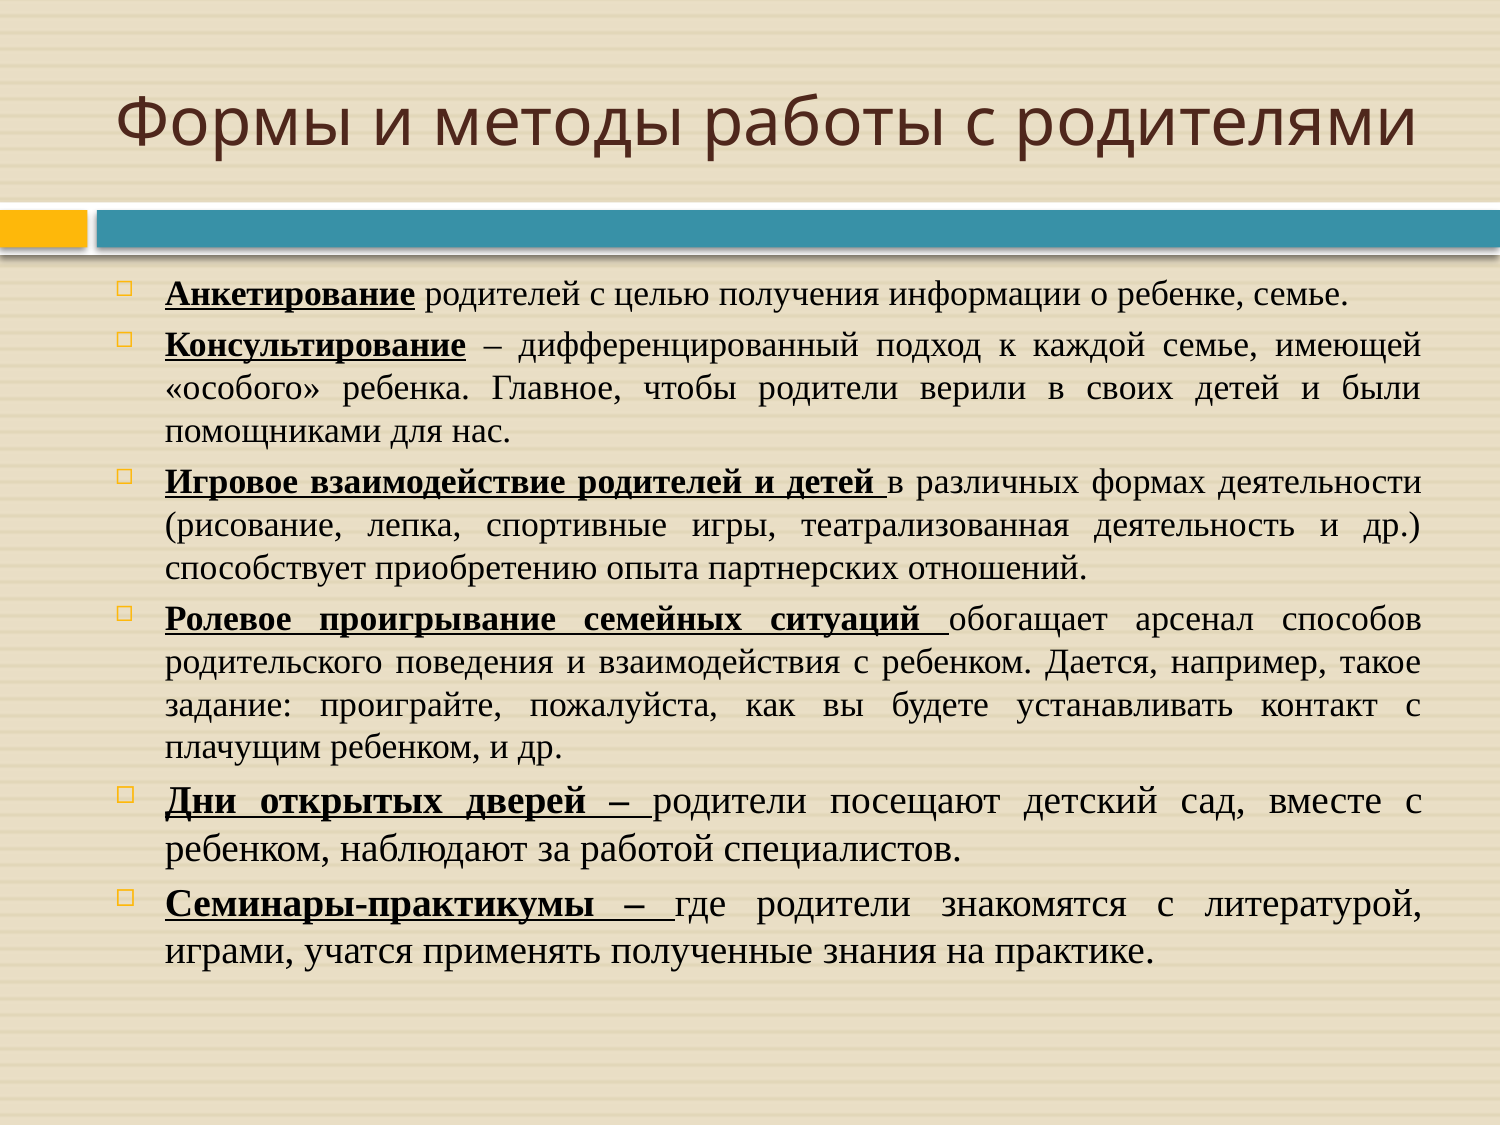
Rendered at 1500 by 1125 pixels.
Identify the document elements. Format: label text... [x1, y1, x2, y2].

title Формы и методы работы с родителями [100, 37, 1438, 200]
list Анкетирование родителей с целью получения информации о ребенке, семье. Консультирование – дифференцированный подход к каждой семье, имеющей «особого» ребенка. Главное, чтобы родители верили в своих детей и были помощниками для нас. Игровое взаимодействие родителей и детей в различных формах деятельности (рисование, лепка, спортивные игры, театрализованная деятельность и др.) способствует приобретению опыта партнерских отношений. Ролевое проигрывание семейных ситуаций обогащает арсенал способов родительского поведения и взаимодействия с ребенком. Дается, например, такое задание: проиграйте, пожалуйста, как вы будете устанавливать контакт с плачущим ребенком, и др. Дни открытых дверей – родители посещают детский сад, вместе с ребенком, наблюдают за работой специалистов. Семинары-практикумы – где родители знакомятся с литературой, играми, учатся применять полученные знания на практике. [100, 262, 1438, 1000]
